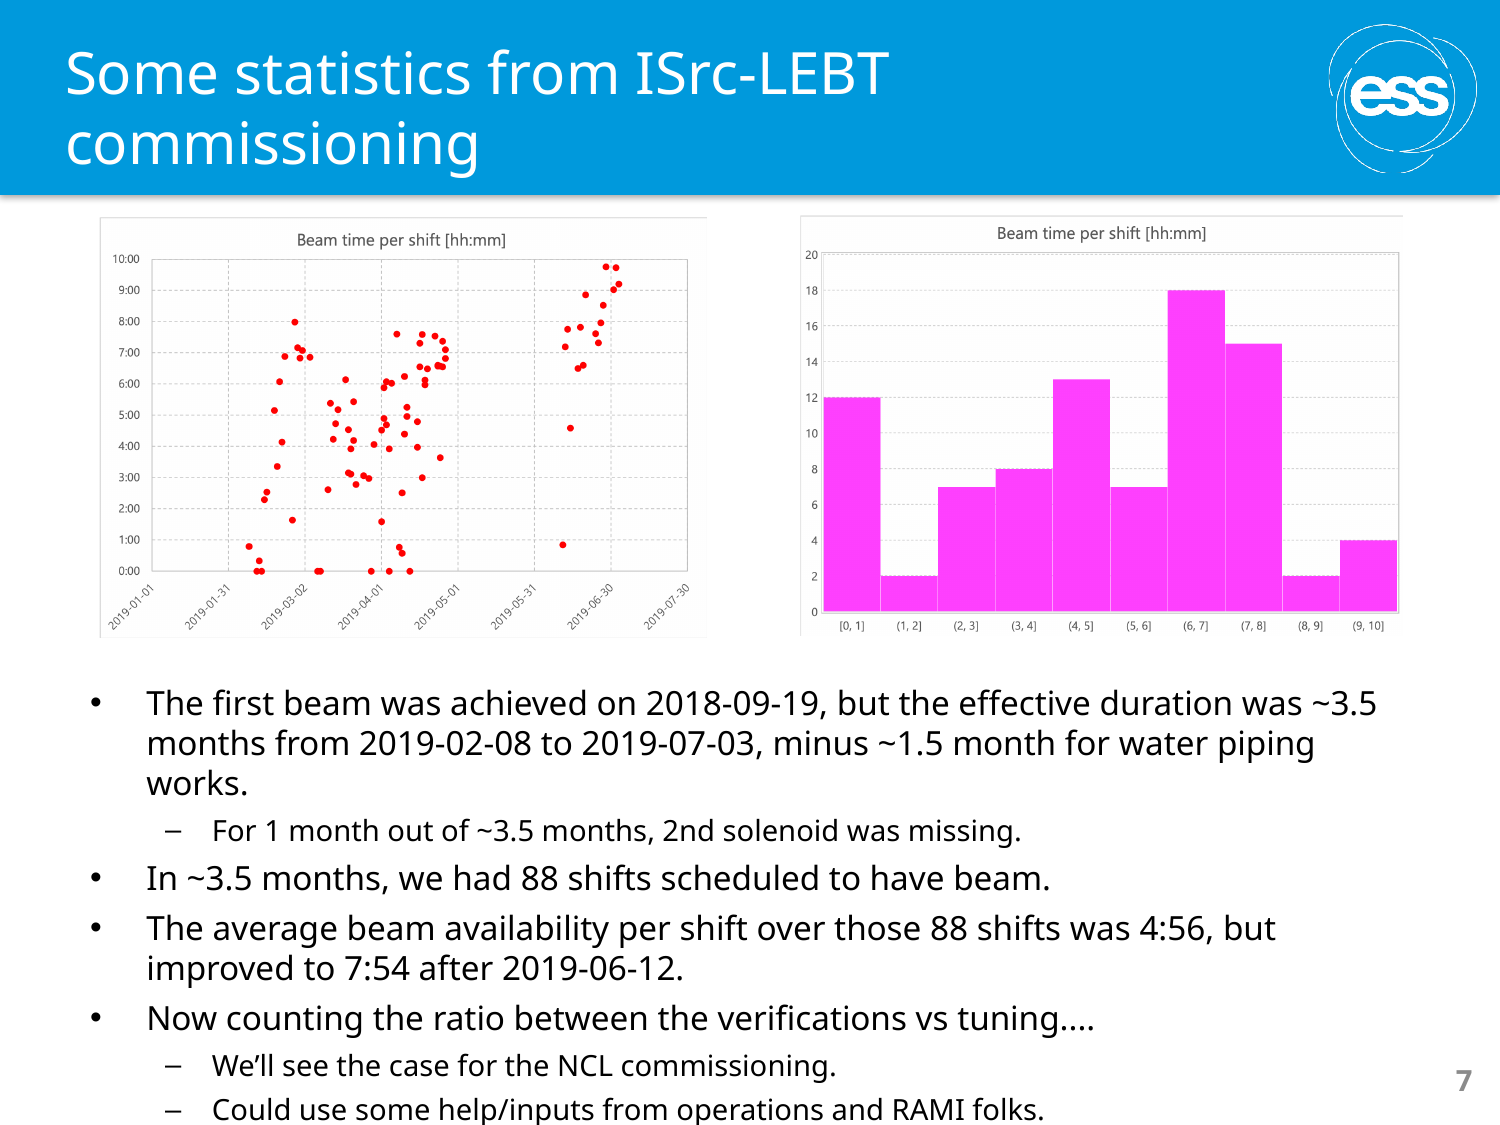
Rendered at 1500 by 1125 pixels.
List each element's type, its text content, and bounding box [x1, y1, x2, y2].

picture [799, 215, 1403, 636]
title Some statistics from ISrc-LEBT commissioning [50, 24, 1300, 188]
list The first beam was achieved on 2018-09-19, but the effective duration was ~3.5 months from 2019-02-08 to 2019-07-03, minus ~1.5 month for water piping works. For 1 month out of ~3.5 months, 2nd solenoid was missing. In ~3.5 months, we had 88 shifts scheduled to have beam. The average beam availability per shift over those 88 shifts was 4:56, but improved to 7:54 after 2019-06-12. Now counting the ratio between the verifications vs tuning.... We’ll see the case for the NCL commissioning. Could use some help/inputs from operations and RAMI folks. [75, 675, 1425, 1113]
slide_number 7 [1137, 1052, 1488, 1113]
picture [99, 217, 707, 638]
